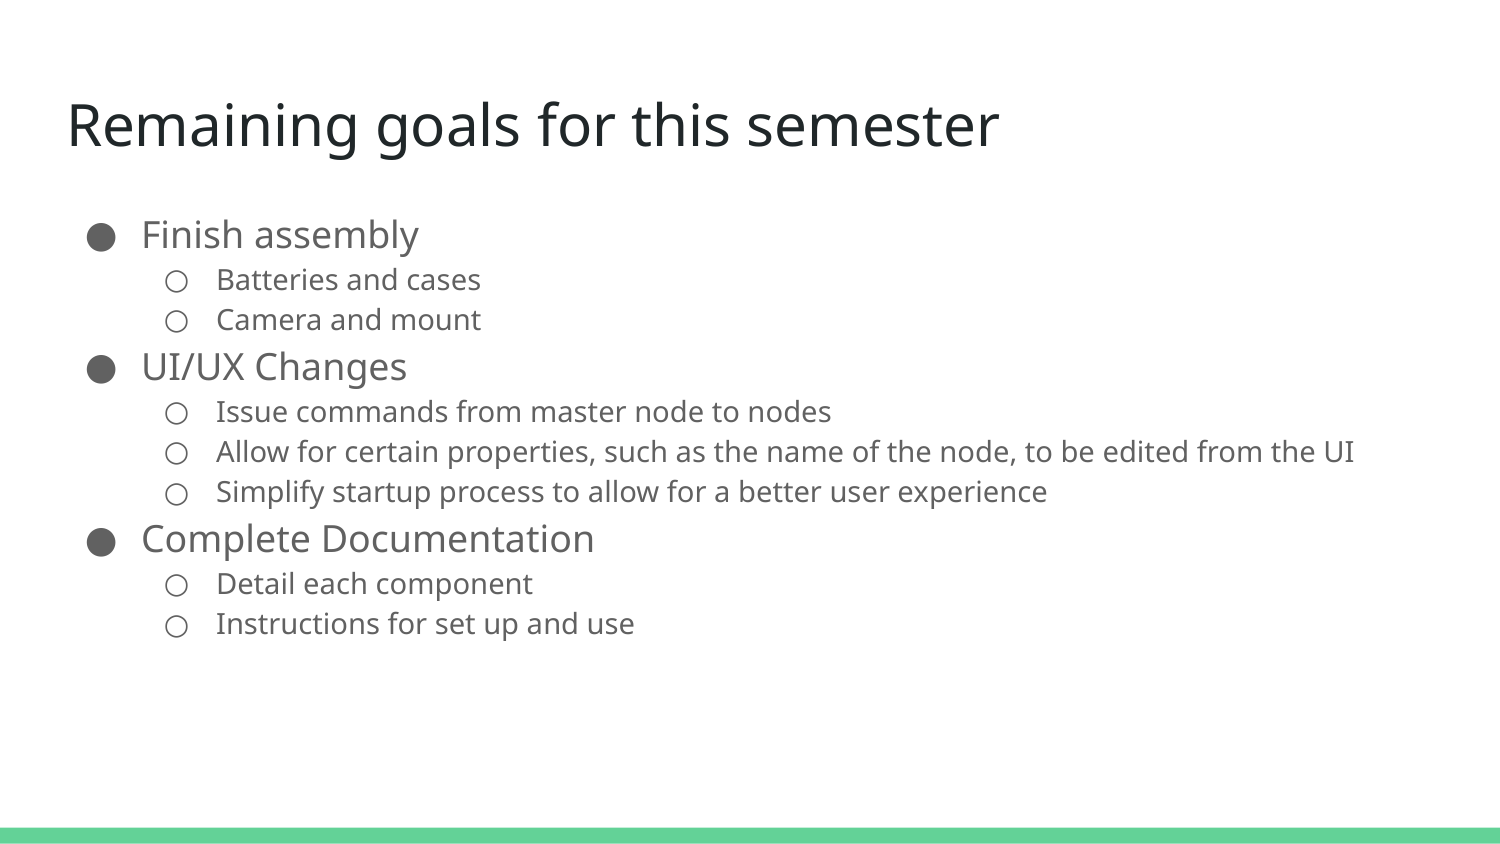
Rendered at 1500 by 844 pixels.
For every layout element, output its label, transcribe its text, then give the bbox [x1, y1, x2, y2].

list Finish assembly Batteries and cases Camera and mount UI/UX Changes Issue commands from master node to nodes Allow for certain properties, such as the name of the node, to be edited from the UI Simplify startup process to allow for a better user experience Complete Documentation Detail each component Instructions for set up and use [51, 189, 1449, 750]
title Remaining goals for this semester [51, 72, 1449, 167]
